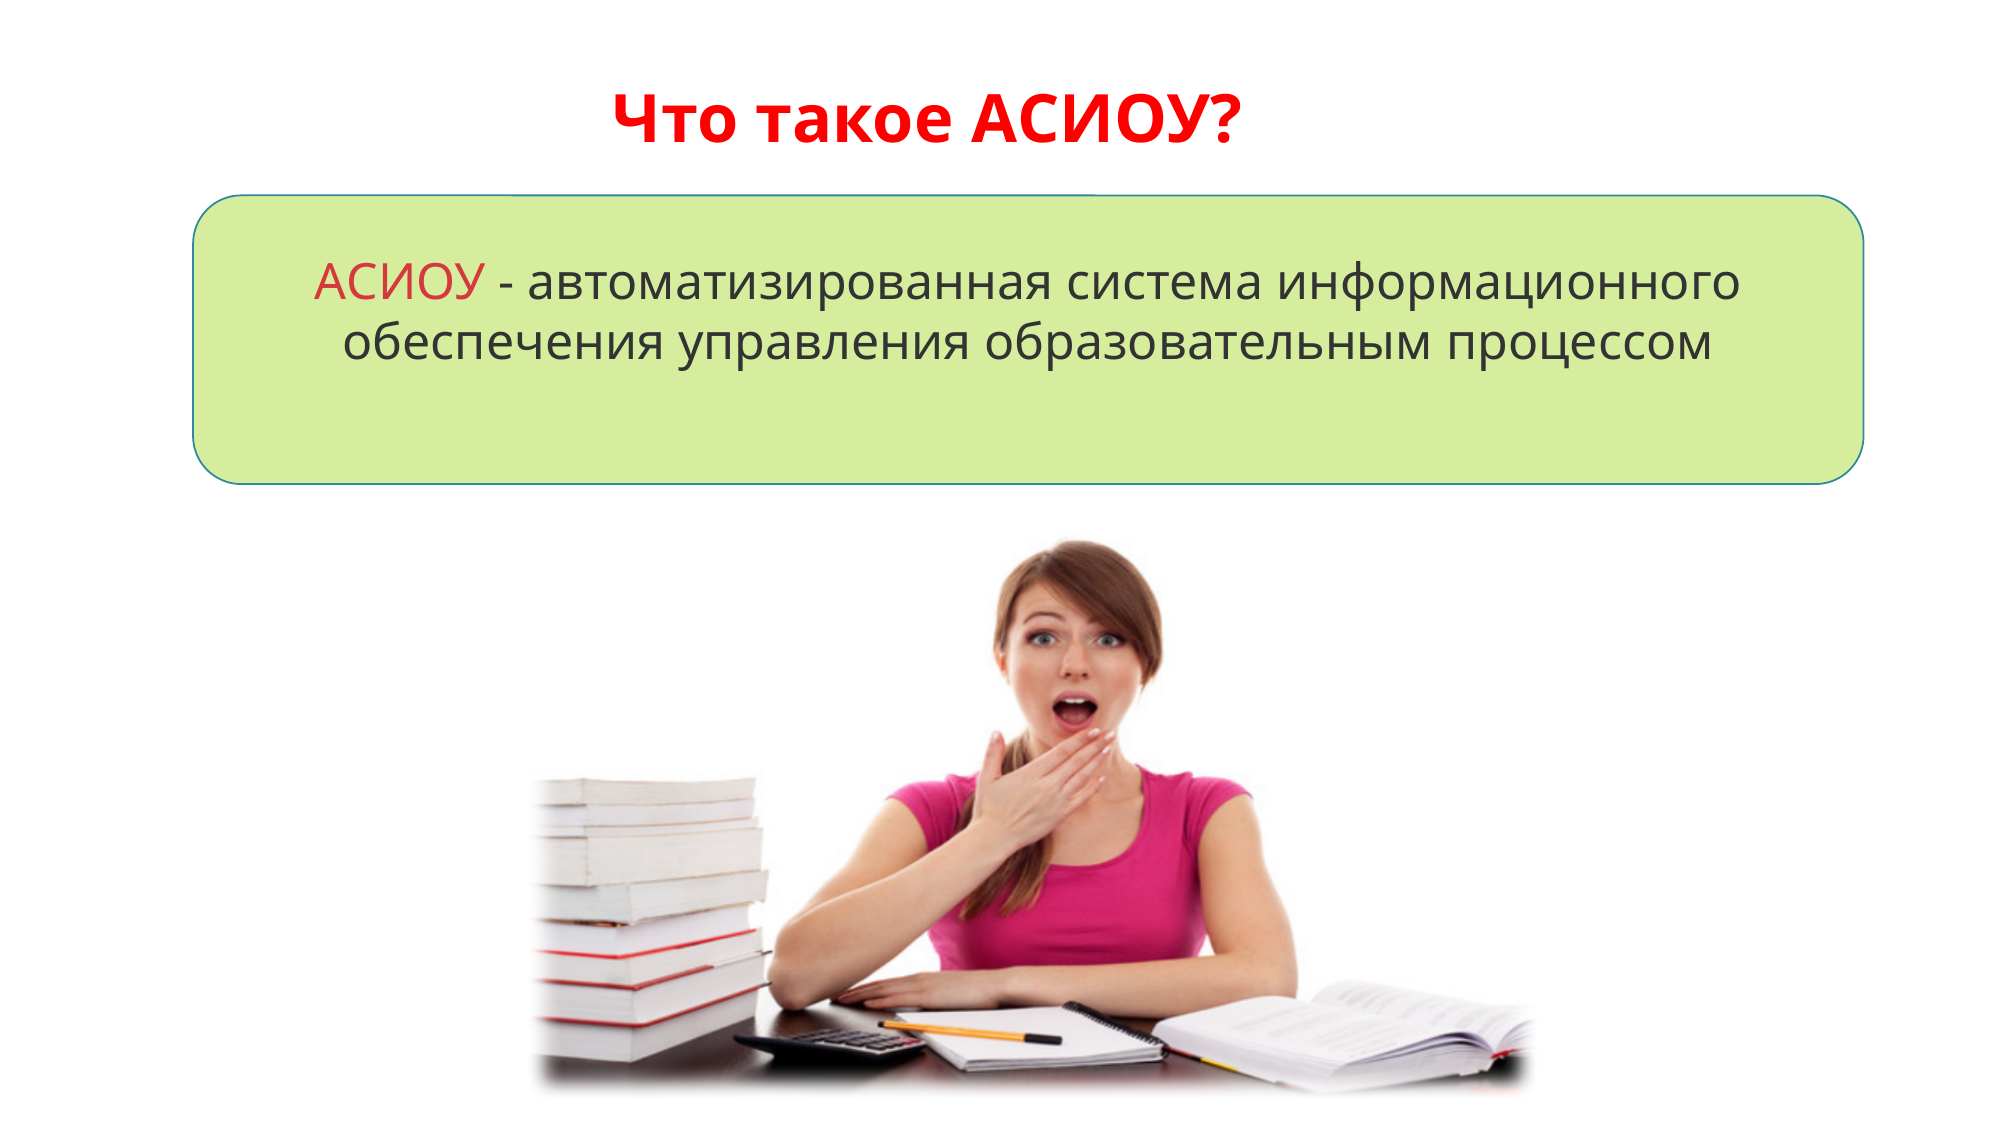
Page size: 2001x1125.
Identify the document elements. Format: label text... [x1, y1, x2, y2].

text_box Что такое АСИОУ? [595, 68, 1260, 163]
picture [526, 515, 1538, 1100]
text_box АСИОУ - автоматизированная система информационного обеспечения управления образовательным процессом [192, 194, 1865, 485]
